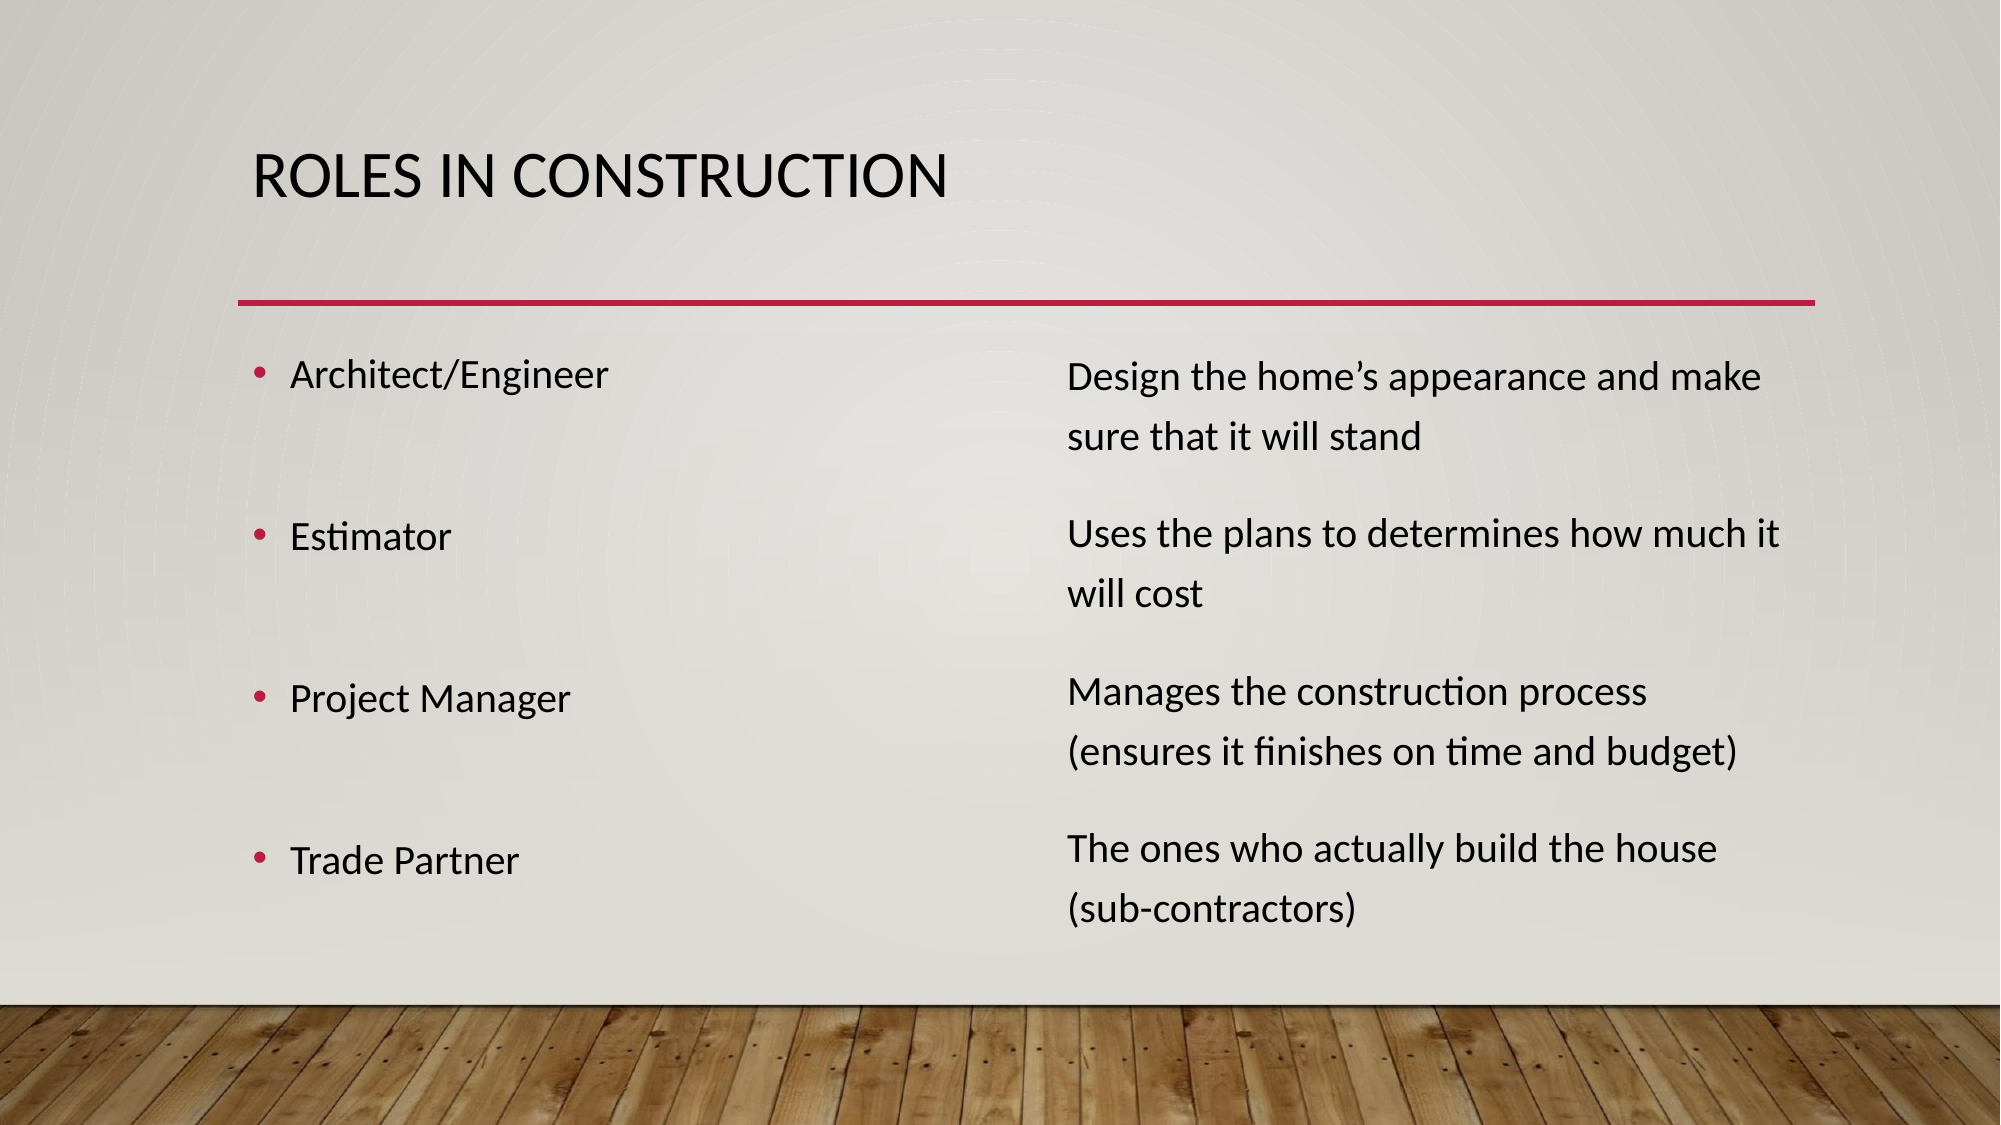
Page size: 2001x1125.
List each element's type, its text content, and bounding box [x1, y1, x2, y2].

picture [0, 1005, 2000, 1125]
list Design the home’s appearance and make sure that it will stand Uses the plans to determines how much it will cost Manages the construction process (ensures it finishes on time and budget) The ones who actually build the house (sub-contractors) [1052, 330, 1815, 896]
title ROLES IN CONSTRUCTION [237, 132, 1814, 306]
list Architect/Engineer Estimator Project Manager Trade Partner [237, 329, 1000, 896]
